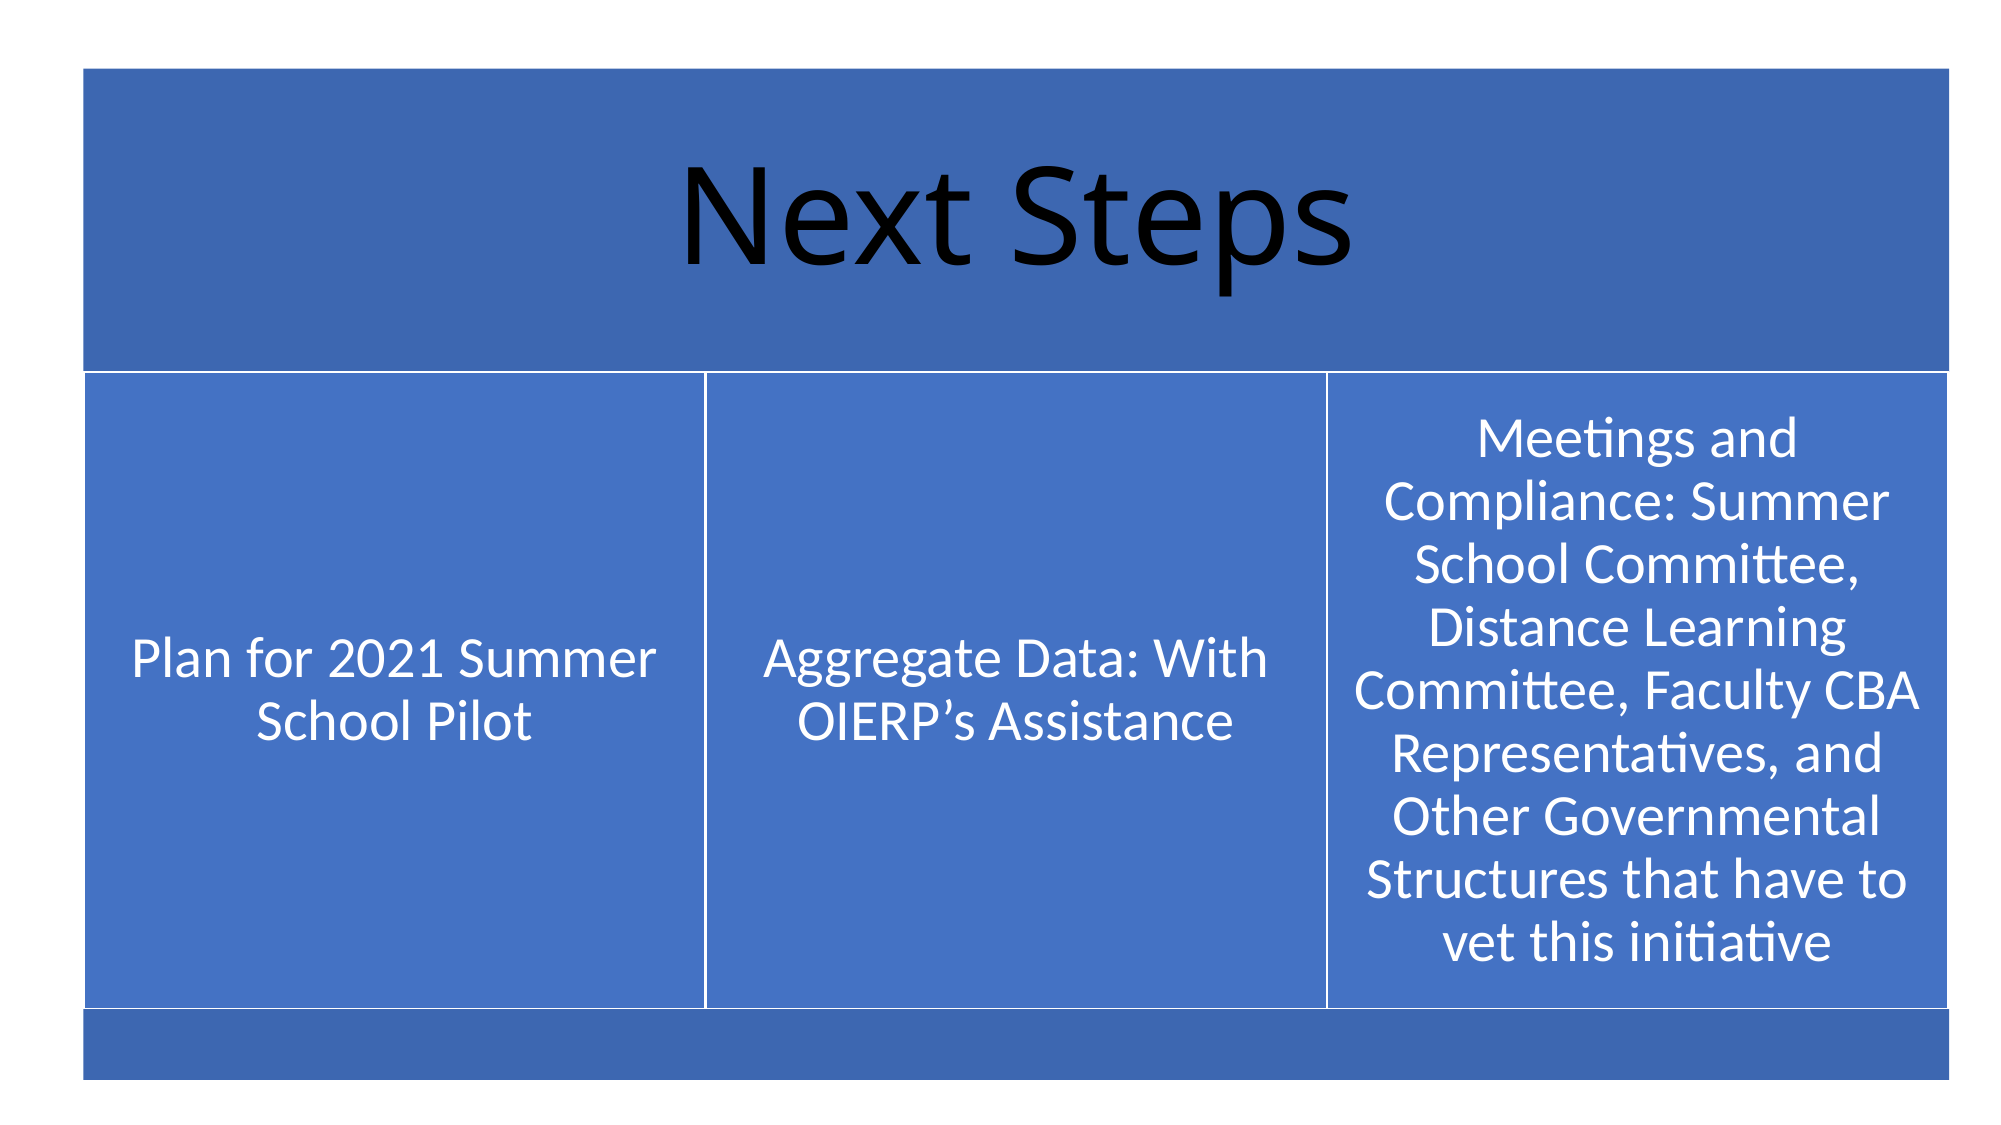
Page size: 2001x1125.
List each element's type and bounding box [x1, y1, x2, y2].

text_box [83, 68, 1950, 1080]
